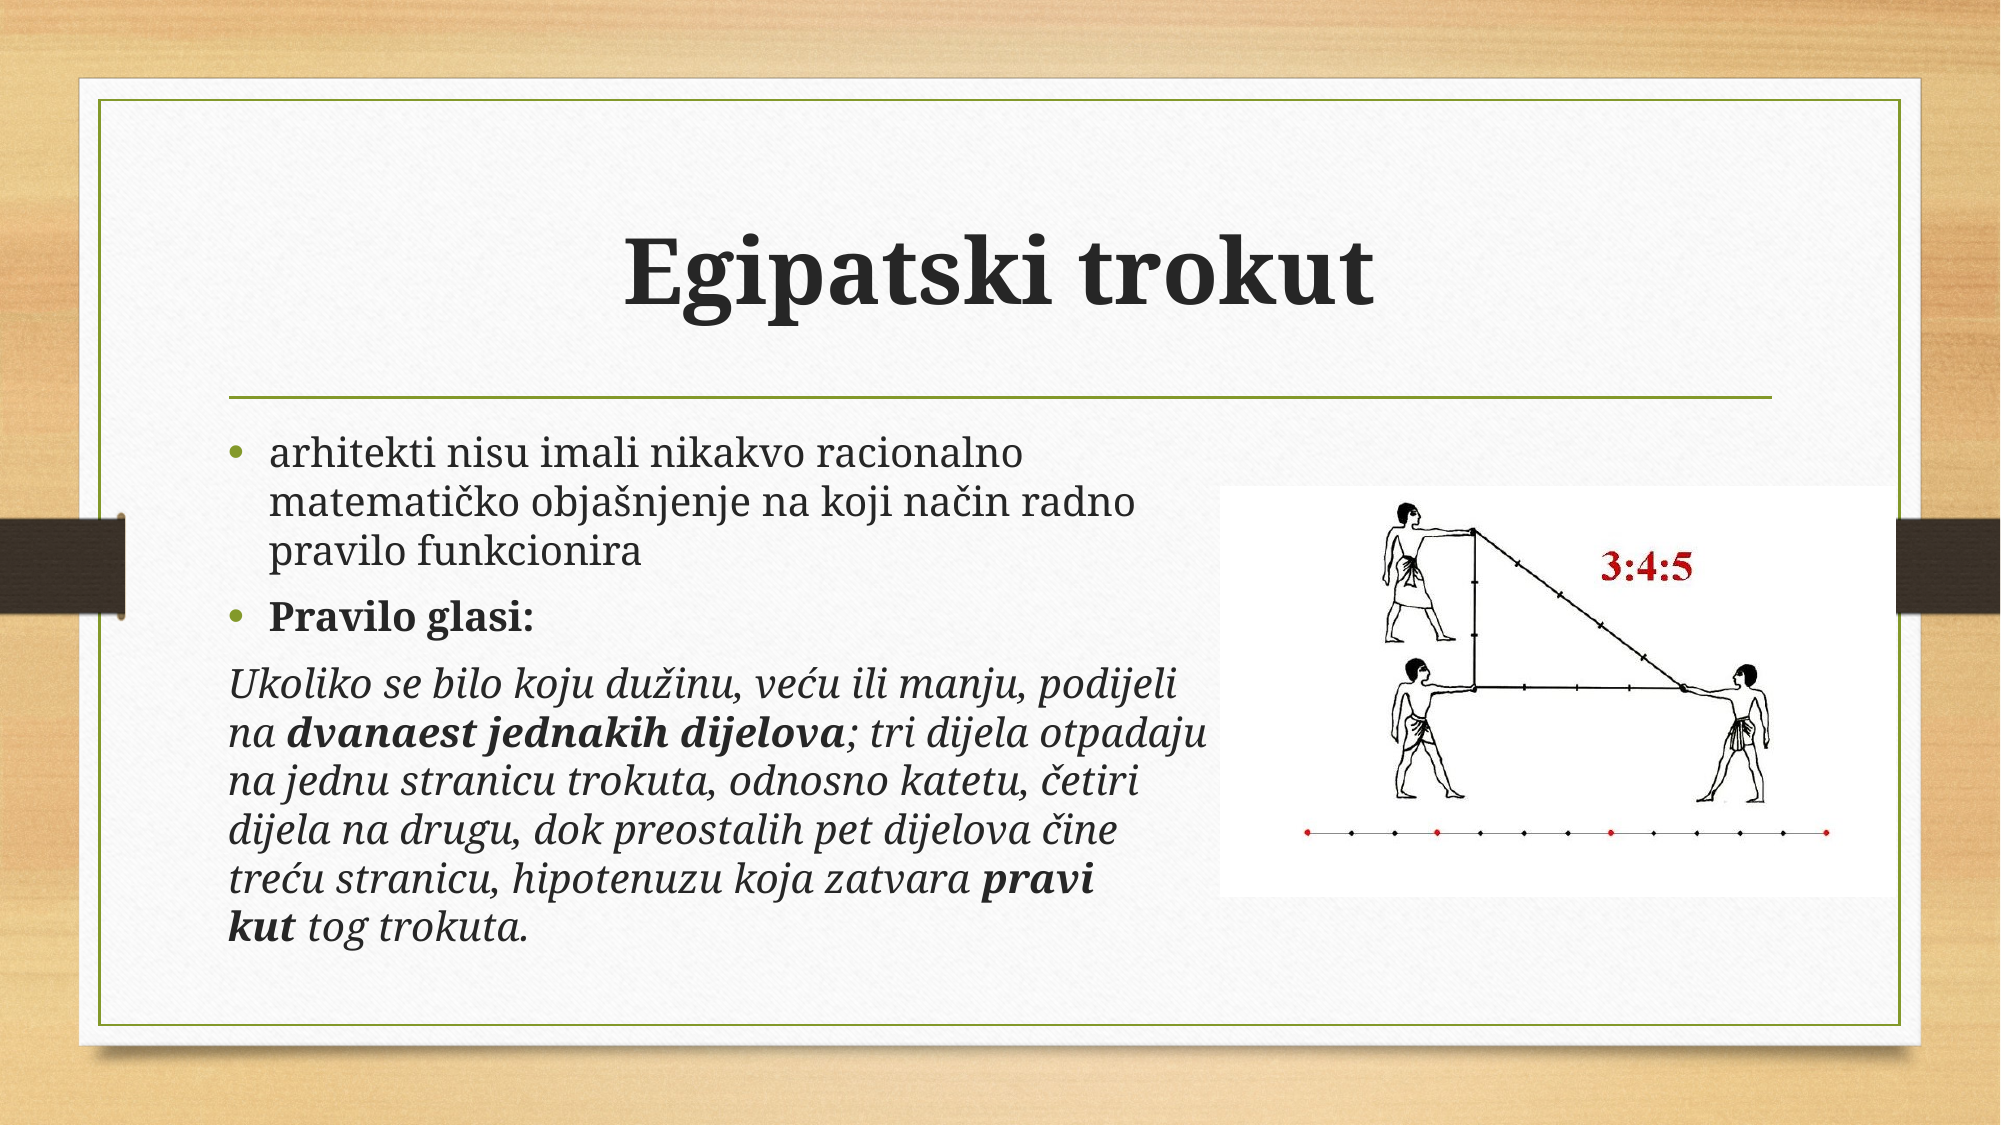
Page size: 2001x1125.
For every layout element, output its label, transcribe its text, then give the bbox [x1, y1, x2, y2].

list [1220, 485, 1896, 897]
list arhitekti nisu imali nikakvo racionalno matematičko objašnjenje na koji način radno pravilo funkcionira Pravilo glasi: Ukoliko se bilo koju dužinu, veću ili manju, podijeli na dvanaest jednakih dijelova; tri dijela otpadaju na jednu stranicu trokuta, odnosno katetu, četiri dijela na drugu, dok preostalih pet dijelova čine treću stranicu, hipotenuzu koja zatvara pravi kut tog trokuta. [213, 420, 1239, 963]
title Egipatski trokut [212, 161, 1788, 375]
picture [0, 0, 2001, 1125]
